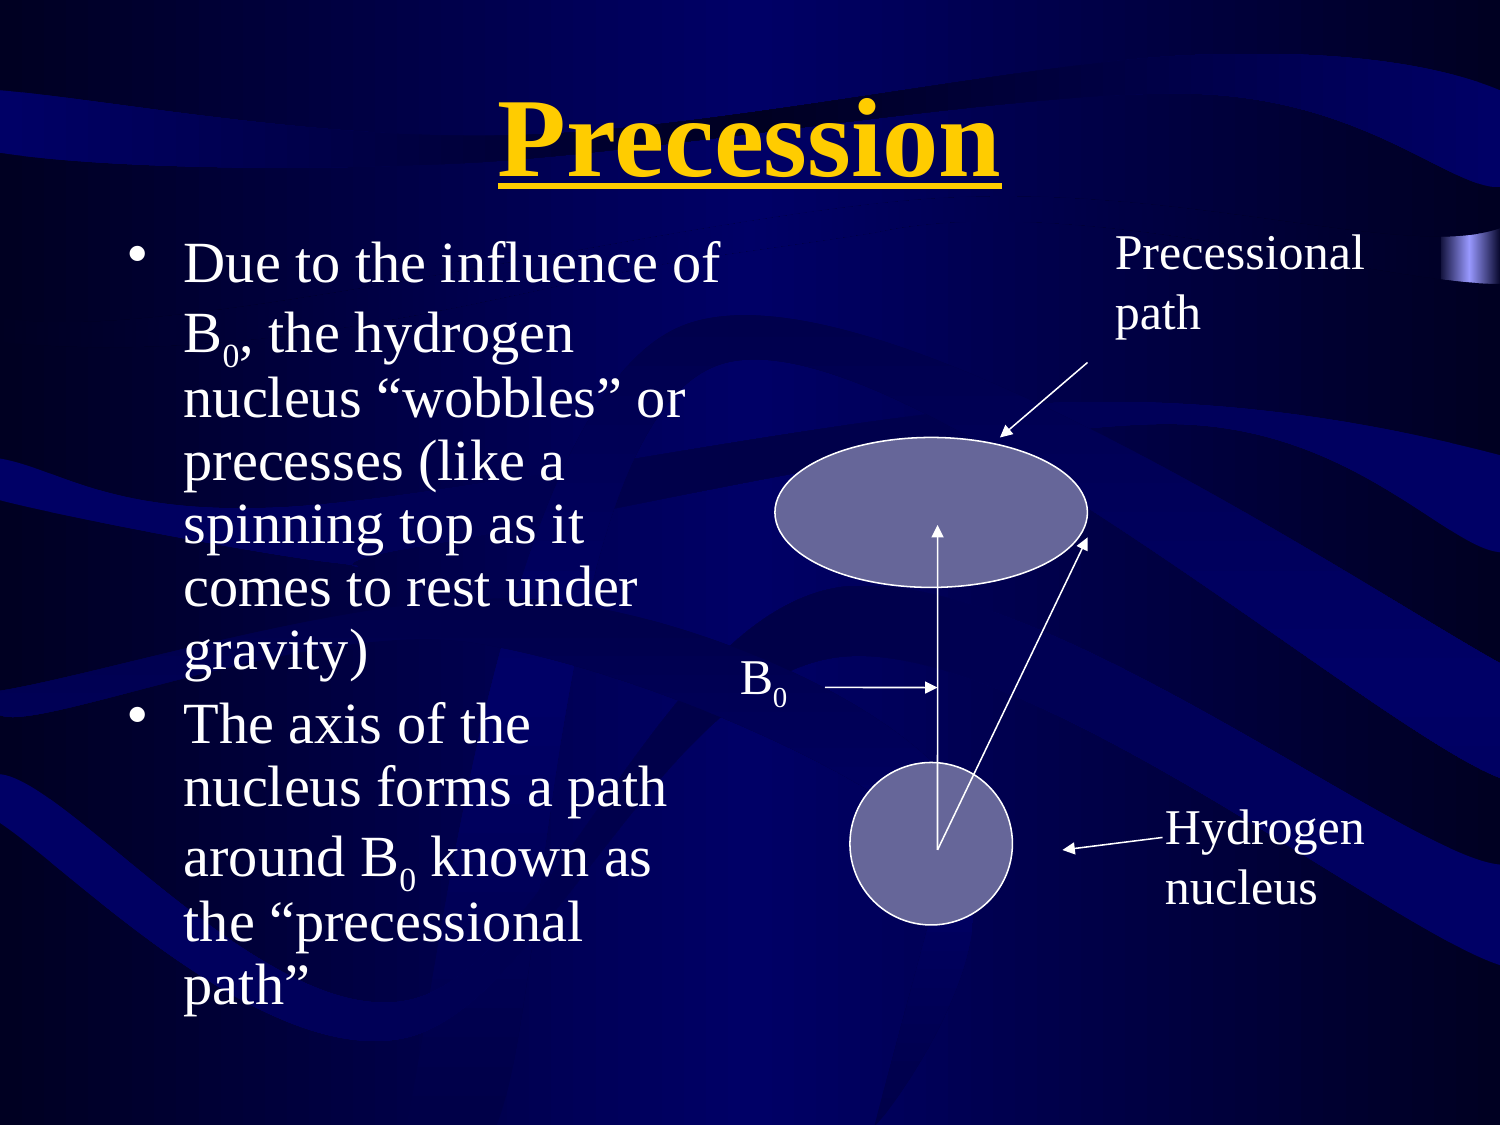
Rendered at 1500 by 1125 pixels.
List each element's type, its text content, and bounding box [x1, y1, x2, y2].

text_box Hydrogen nucleus [1150, 787, 1380, 923]
title Precession [112, 37, 1388, 226]
text_box B0 [724, 637, 806, 721]
text_box [999, 362, 1088, 438]
text_box [849, 762, 1013, 925]
text_box [937, 537, 1088, 851]
text_box [774, 437, 1088, 588]
text_box [824, 681, 938, 694]
list Due to the influence of B0, the hydrogen nucleus “wobbles” or precesses (like a spinning top as it comes to rest under gravity) The axis of the nucleus forms a path around B0 known as the “precessional path” [112, 224, 738, 1001]
text_box Precessional path [1100, 212, 1393, 348]
text_box [931, 525, 944, 687]
text_box [1062, 837, 1163, 855]
